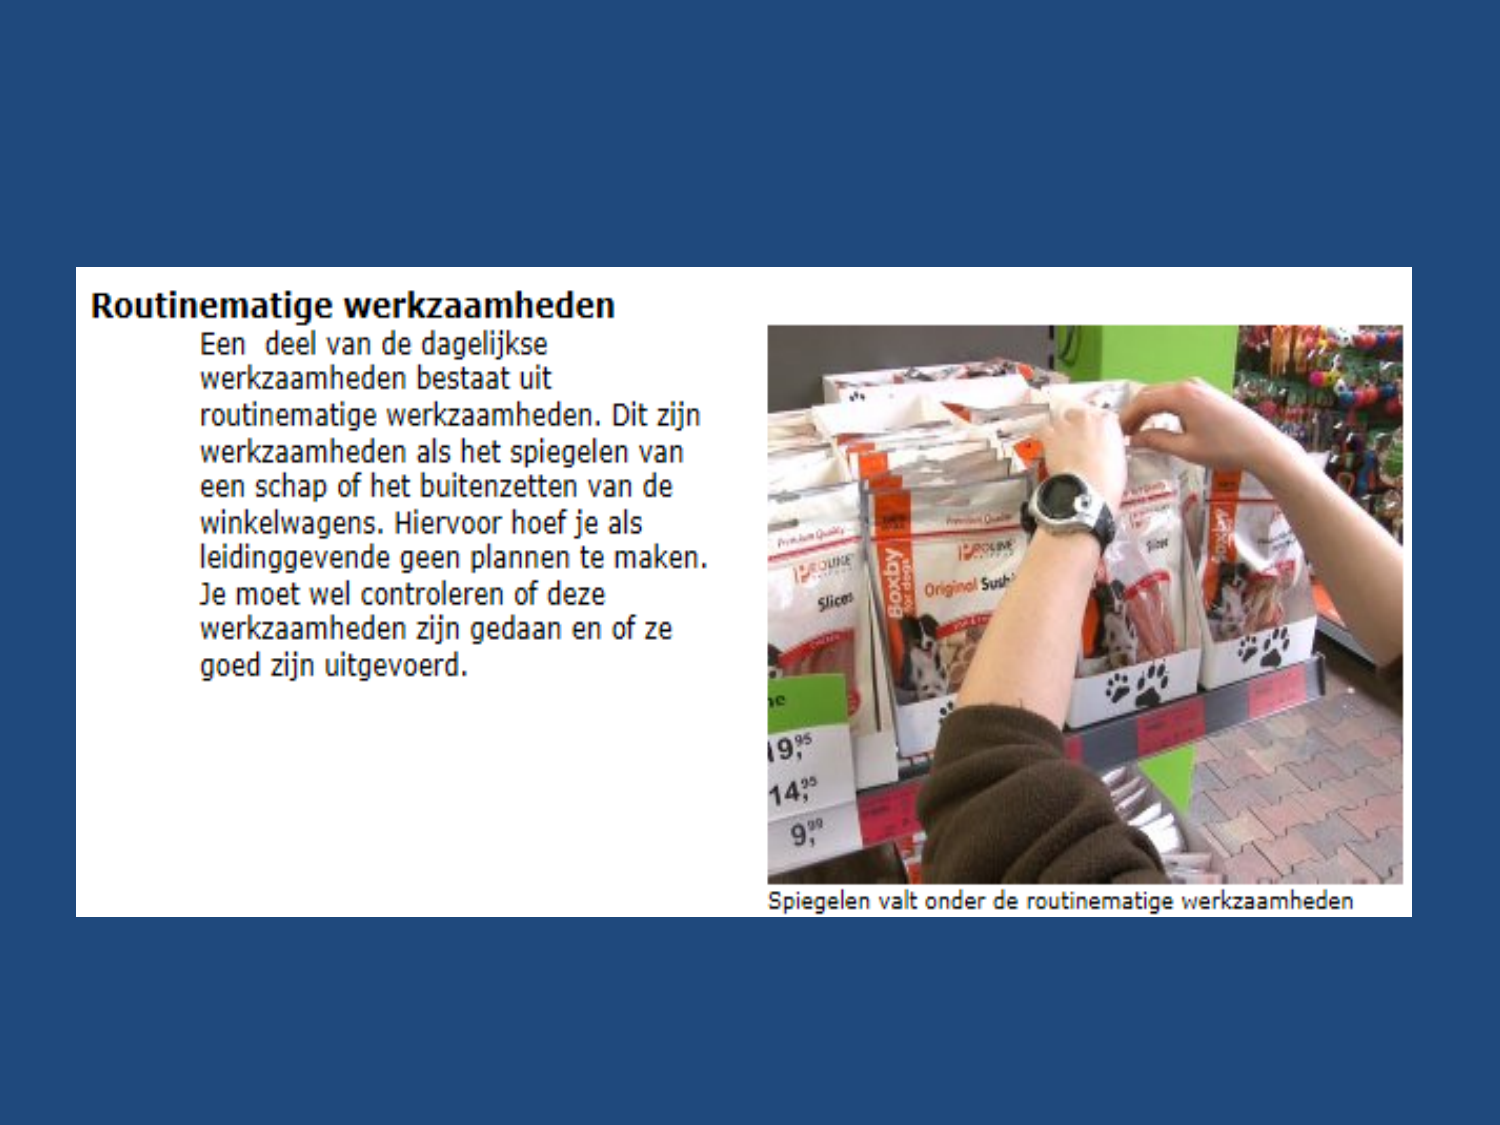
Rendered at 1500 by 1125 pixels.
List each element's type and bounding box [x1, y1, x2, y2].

list [76, 266, 1412, 918]
